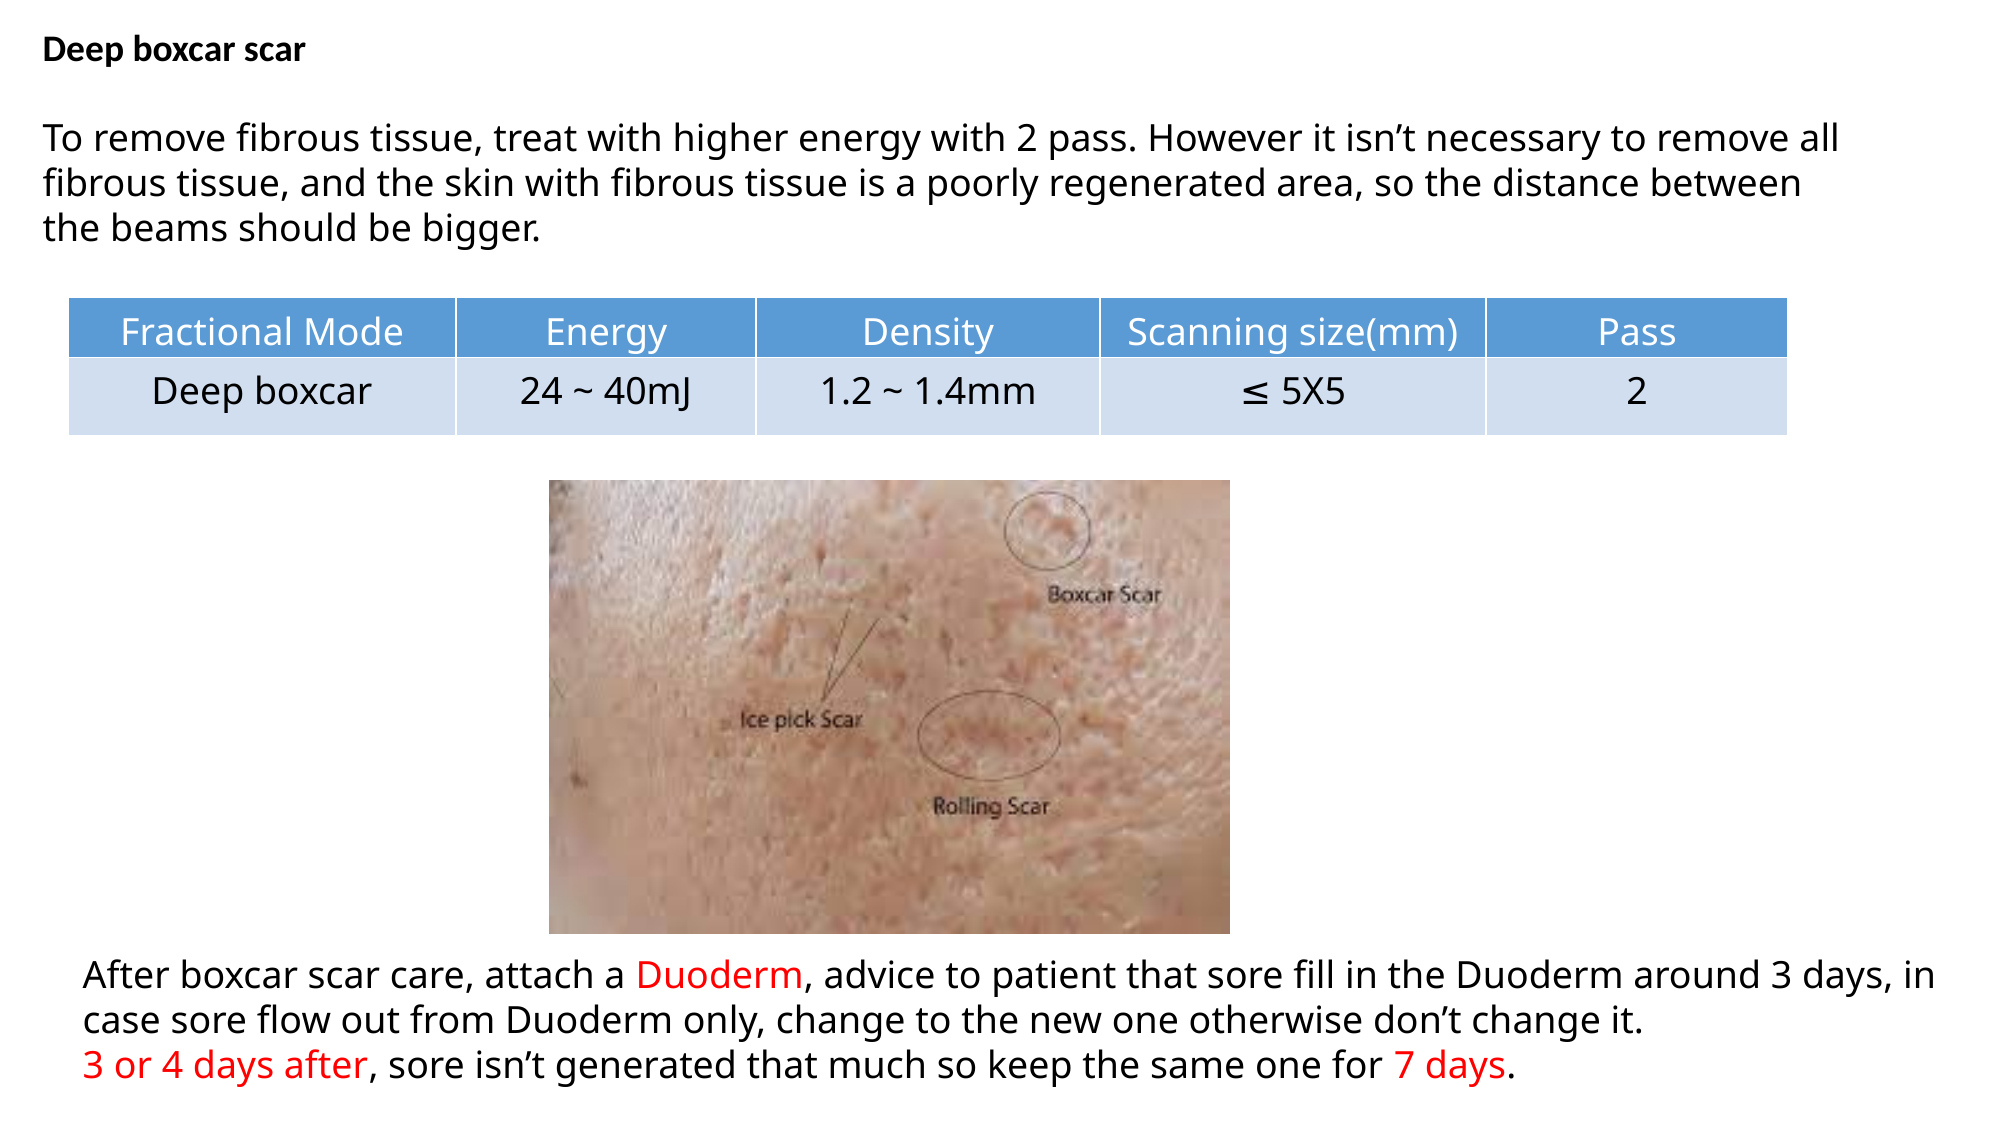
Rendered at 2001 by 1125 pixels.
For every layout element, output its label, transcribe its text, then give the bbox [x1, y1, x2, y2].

table_cell 2 [1487, 358, 1787, 435]
table_header Energy [457, 298, 755, 357]
table_header Scanning size(mm) [1101, 298, 1485, 357]
table_header Pass [1487, 298, 1787, 357]
table_header Fractional Mode [69, 298, 455, 357]
table_cell ≤ 5X5 [1101, 358, 1485, 435]
text_box To remove fibrous tissue, treat with higher energy with 2 pass. However it isn’t necessary to remove all fibrous tissue, and the skin with fibrous tissue is a poorly regenerated area, so the distance between the beams should be bigger. [27, 106, 1865, 256]
table_cell Deep boxcar [69, 358, 455, 435]
picture [549, 480, 1230, 934]
text_box After boxcar scar care, attach a Duoderm, advice to patient that sore fill in the Duoderm around 3 days, in case sore flow out from Duoderm only, change to the new one otherwise don’t change it. 3 or 4 days after, sore isn’t generated that much so keep the same one for 7 days. [67, 944, 2000, 1094]
table_header Density [757, 298, 1099, 357]
table_cell 24 ~ 40mJ [457, 358, 755, 435]
table_cell 1.2 ~ 1.4mm [757, 358, 1099, 435]
text_box Deep boxcar scar [27, 16, 457, 77]
